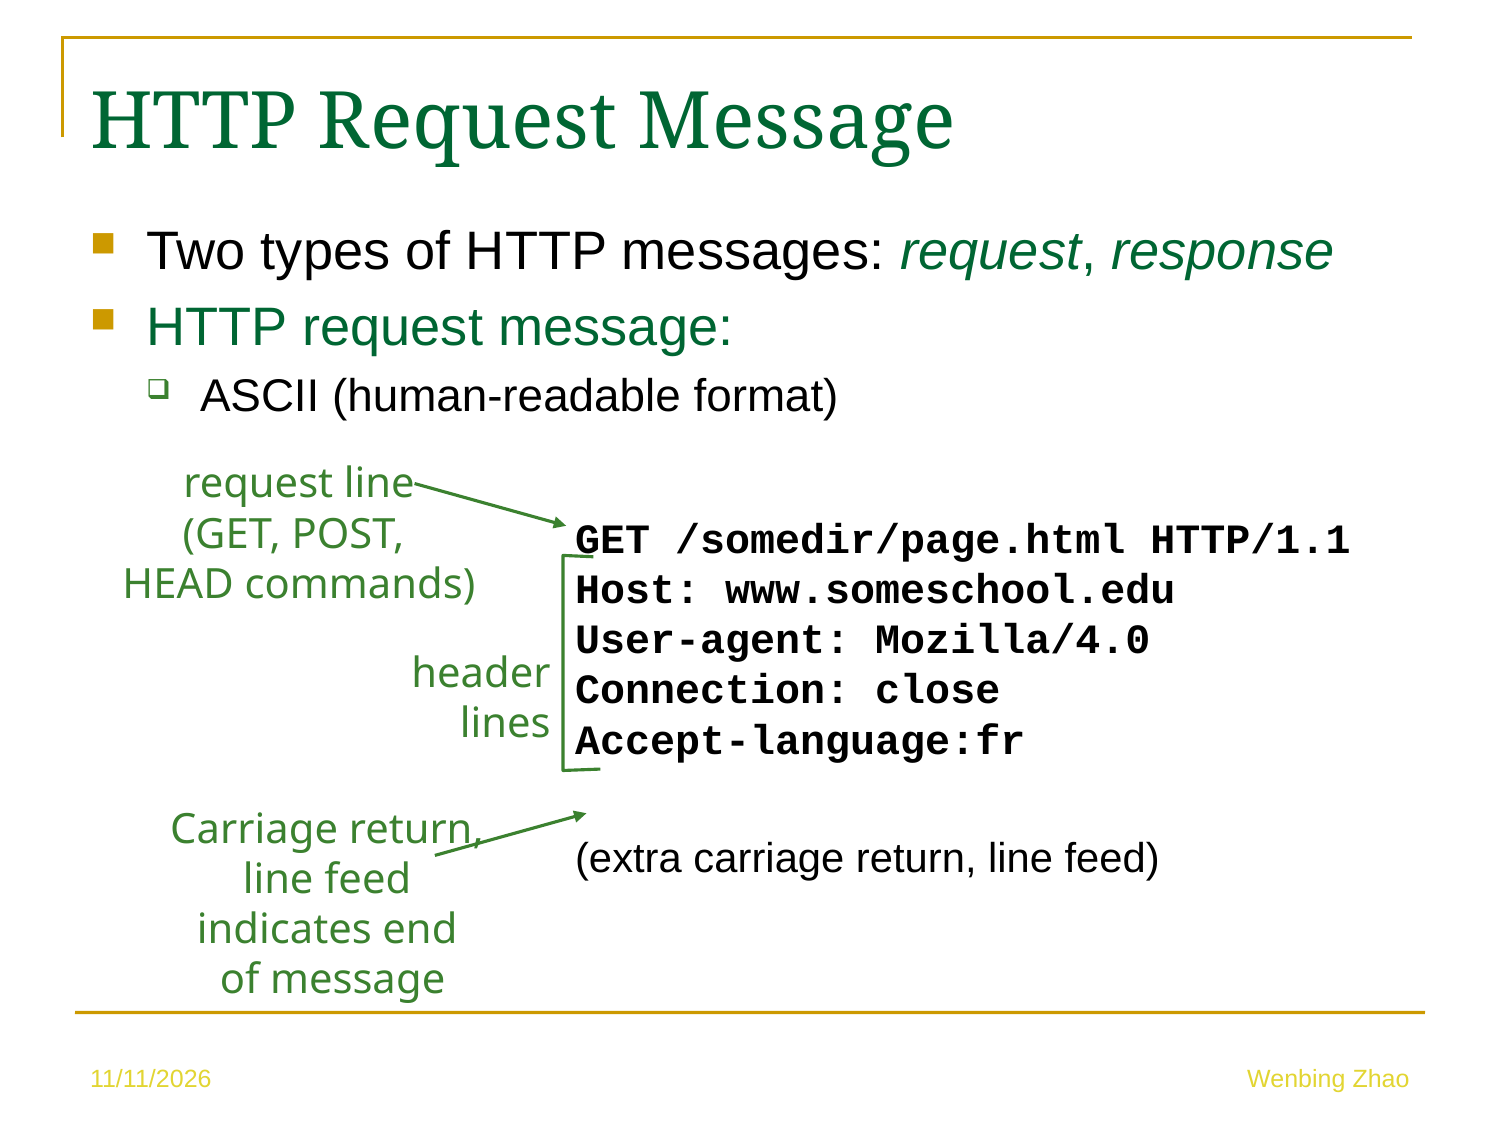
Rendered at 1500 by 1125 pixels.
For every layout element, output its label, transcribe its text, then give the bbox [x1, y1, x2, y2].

list Two types of HTTP messages: request, response HTTP request message: ASCII (human-readable format) [75, 208, 1500, 946]
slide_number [74, 1024, 426, 1101]
slide_number Wenbing Zhao [1074, 1024, 1426, 1101]
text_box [112, 448, 1366, 1010]
title HTTP Request Message [75, 45, 1425, 188]
